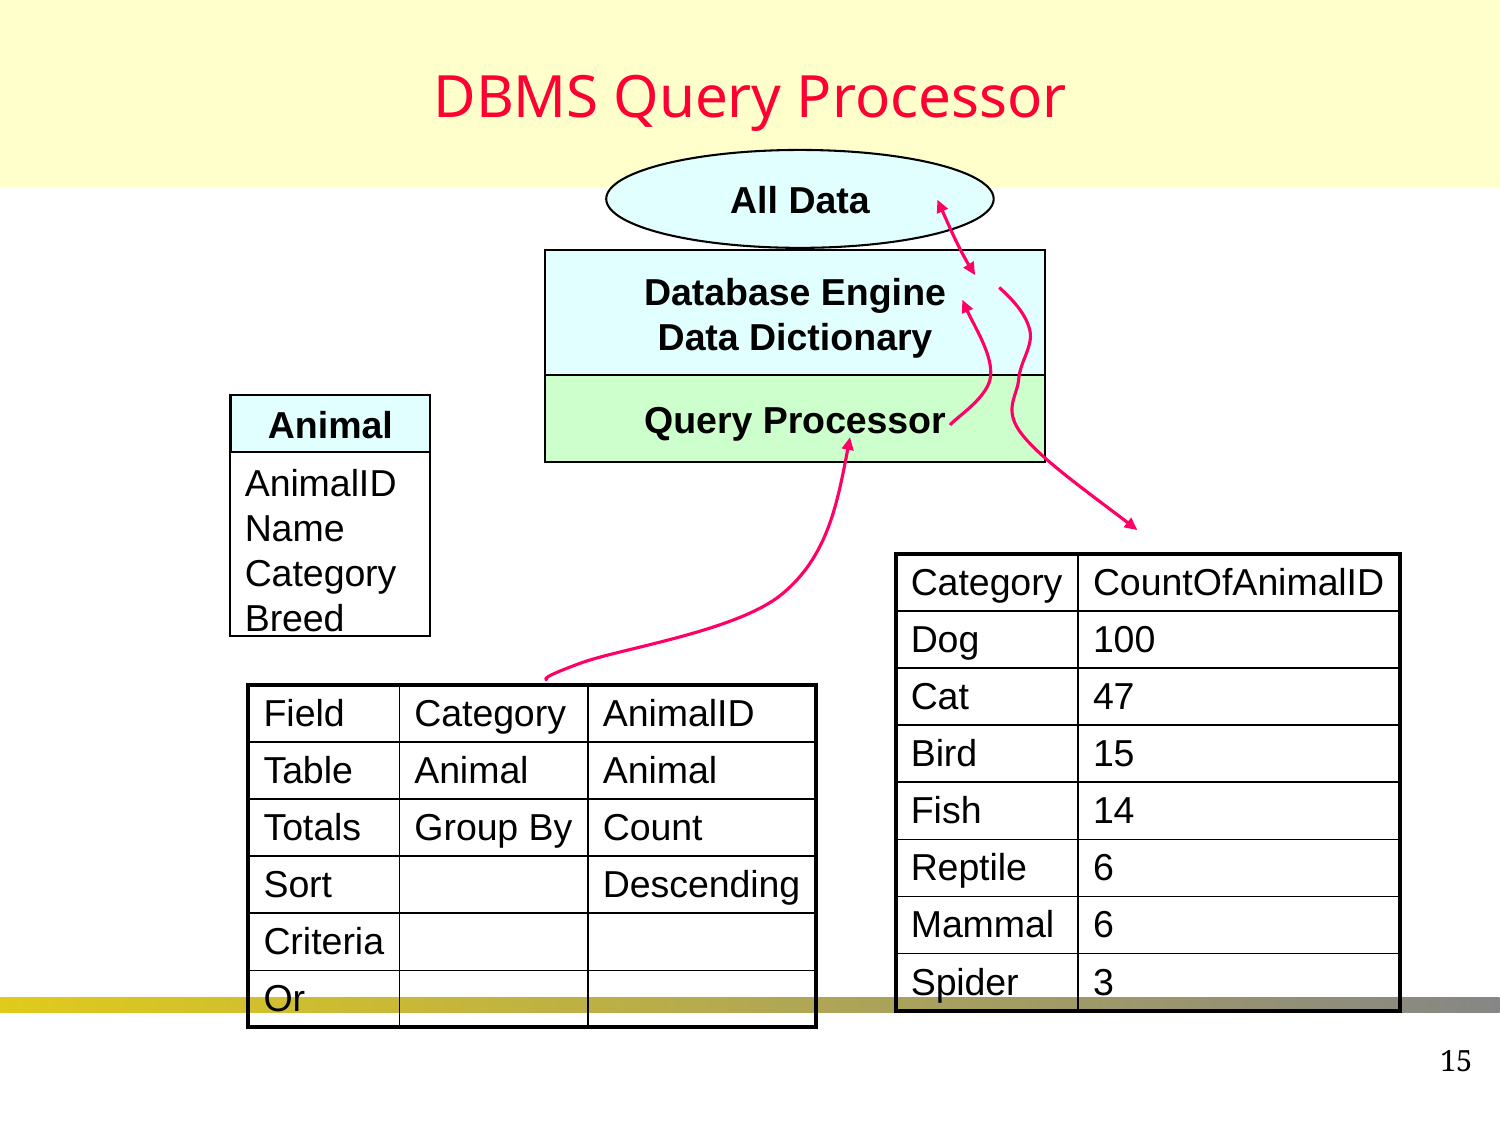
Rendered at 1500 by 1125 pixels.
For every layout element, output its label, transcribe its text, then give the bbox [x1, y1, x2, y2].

slide_number 15 [1174, 1024, 1488, 1101]
text_box AnimalID Name Category Breed [229, 451, 431, 636]
table_cell Sort [250, 857, 399, 912]
table_cell Criteria [250, 914, 399, 970]
text_box [999, 287, 1138, 530]
table_cell Dog [898, 612, 1077, 667]
table_cell Mammal [898, 897, 1077, 953]
table_cell 100 [1079, 612, 1398, 667]
table_cell 6 [1079, 897, 1398, 953]
table_cell [589, 914, 814, 970]
text_box [545, 437, 854, 681]
table_cell Table [250, 743, 399, 798]
table_header Category [400, 687, 587, 741]
table_cell Animal [400, 743, 587, 798]
table_cell Cat [898, 669, 1077, 724]
table_cell Spider [898, 954, 1077, 1009]
text_box [936, 199, 976, 275]
table_header Field [250, 687, 399, 741]
table_header AnimalID [589, 687, 814, 741]
text_box Database Engine Data Dictionary [544, 249, 1046, 374]
table_cell 3 [1079, 954, 1398, 1009]
table_cell [589, 971, 814, 1025]
table_cell 6 [1079, 840, 1398, 896]
table_header CountOfAnimalID [1079, 556, 1398, 610]
text_box Query Processor [544, 374, 1046, 463]
table_cell 14 [1079, 783, 1398, 839]
table_cell Bird [898, 726, 1077, 781]
text_box [949, 299, 991, 426]
table_cell Fish [898, 783, 1077, 839]
text_box All Data [606, 149, 994, 248]
table_cell Animal [589, 743, 814, 798]
table_cell Descending [589, 857, 814, 912]
title DBMS Query Processor [0, 0, 1500, 188]
table_cell Or [250, 971, 399, 1025]
table_cell Group By [400, 800, 587, 855]
table_cell 47 [1079, 669, 1398, 724]
table_header Category [898, 556, 1077, 610]
table_cell Reptile [898, 840, 1077, 896]
table_cell Count [589, 800, 814, 855]
table_cell Totals [250, 800, 399, 855]
table_cell [400, 857, 587, 912]
table_cell [400, 914, 587, 970]
table_cell [400, 971, 587, 1025]
text_box Animal [230, 395, 431, 452]
table_cell 15 [1079, 726, 1398, 781]
